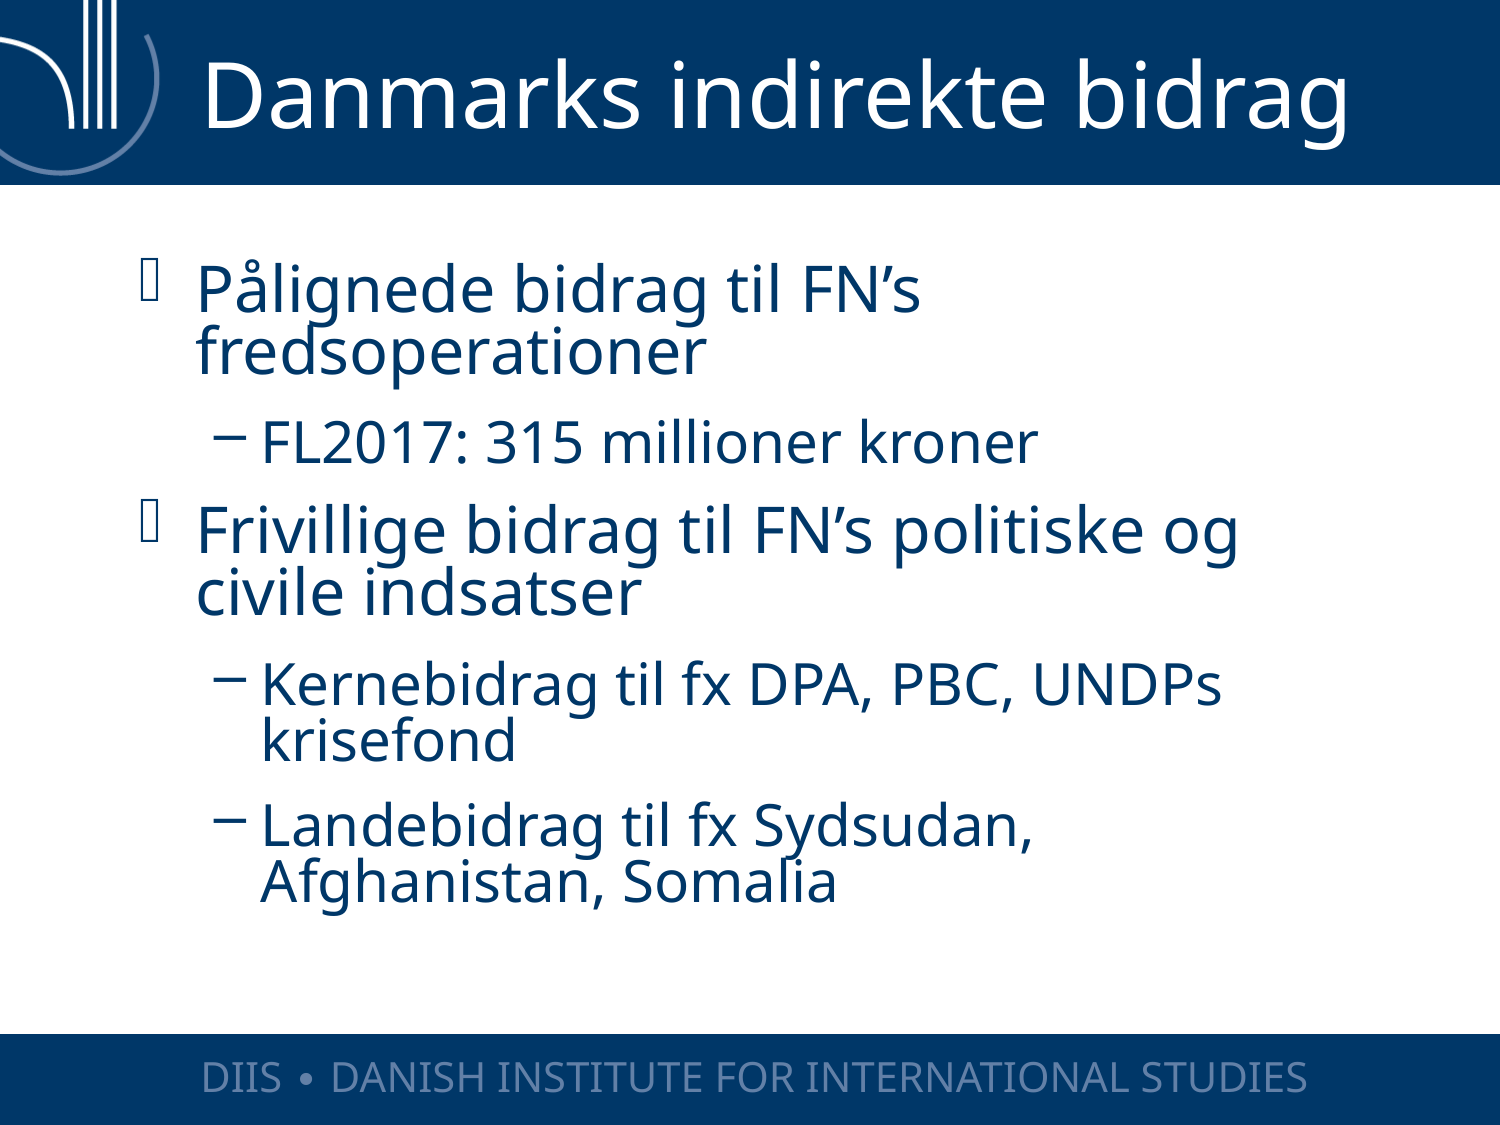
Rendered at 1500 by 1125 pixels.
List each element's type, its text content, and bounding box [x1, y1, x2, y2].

picture [0, 1034, 1500, 1125]
footer DIIS ∙ DANISH INSTITUTE FOR INTERNATIONAL STUDIES [200, 1051, 1465, 1125]
title Danmarks indirekte bidrag [200, 8, 1500, 197]
list Pålignede bidrag til FN’s fredsoperationer FL2017: 315 millioner kroner Frivillige bidrag til FN’s politiske og civile indsatser Kernebidrag til fx DPA, PBC, UNDPs krisefond Landebidrag til fx Sydsudan, Afghanistan, Somalia [123, 255, 1388, 998]
picture [0, 0, 1500, 185]
